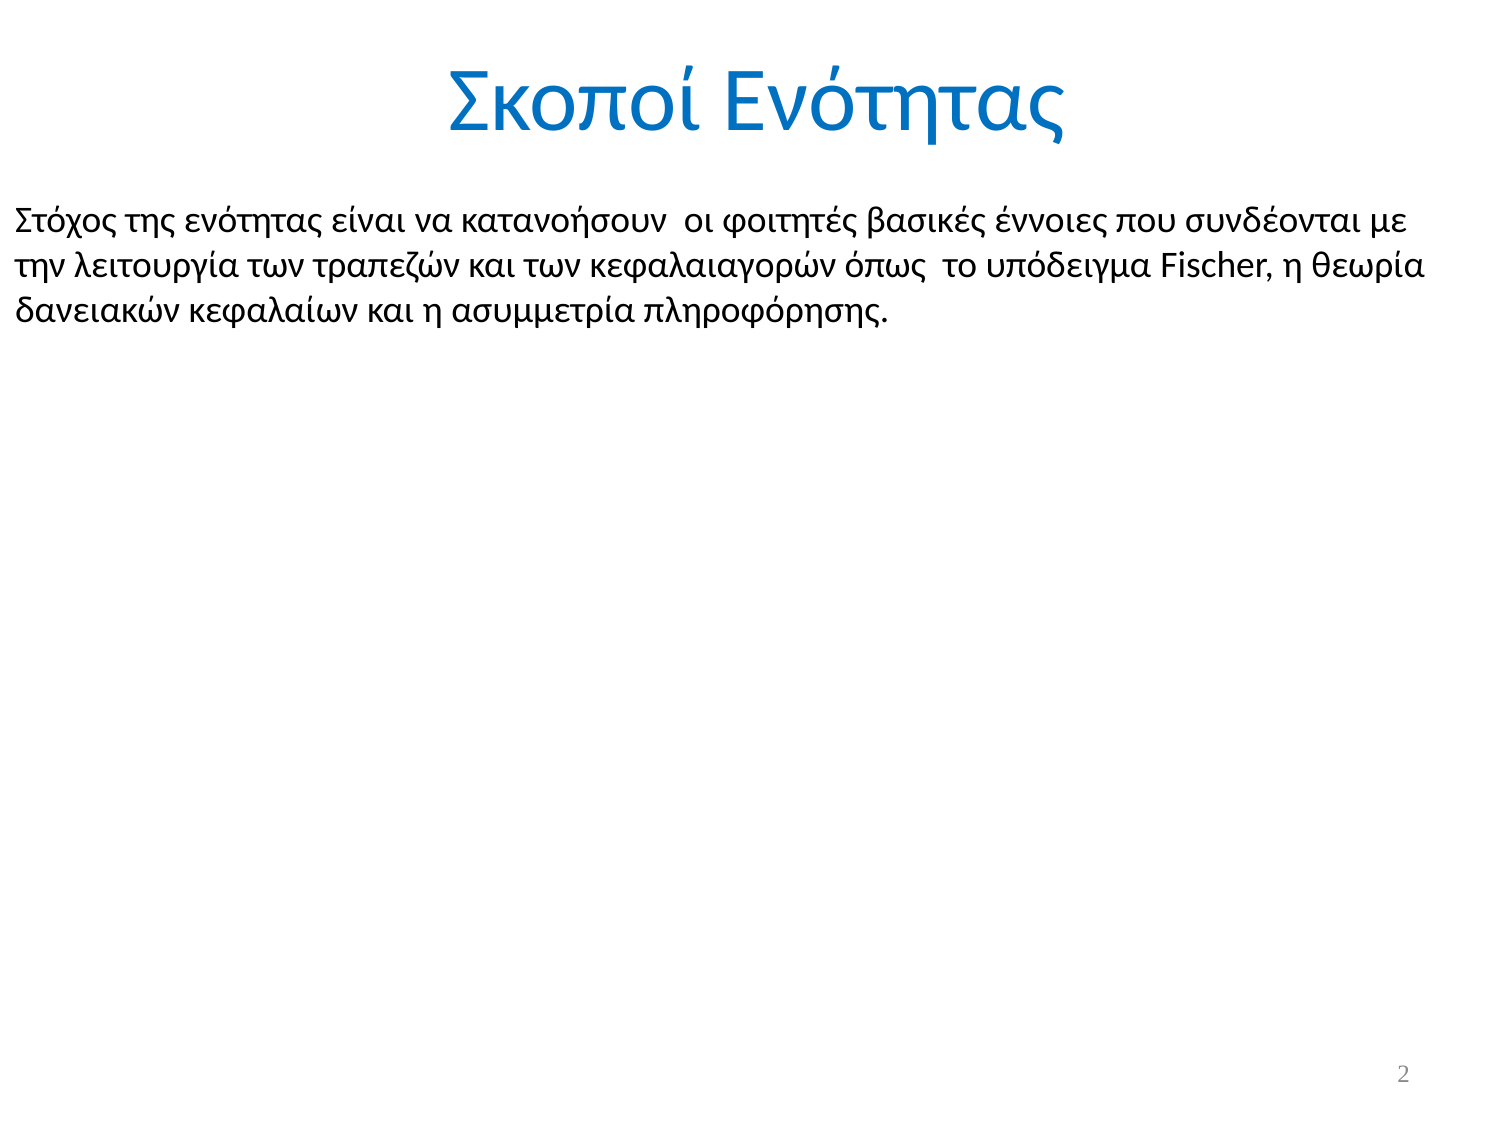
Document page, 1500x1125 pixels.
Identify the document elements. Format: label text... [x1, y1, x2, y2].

title Σκοποί Ενότητας [81, 0, 1433, 187]
list Στόχος της ενότητας είναι να κατανοήσουν οι φοιτητές βασικές έννοιες που συνδέονται με την λειτουργία των τραπεζών και των κεφαλαιαγορών όπως το υπόδειγμα Fischer, η θεωρία δανειακών κεφαλαίων και η ασυμμετρία πληροφόρησης. [0, 187, 1465, 1125]
slide_number 2 [1074, 1042, 1425, 1103]
